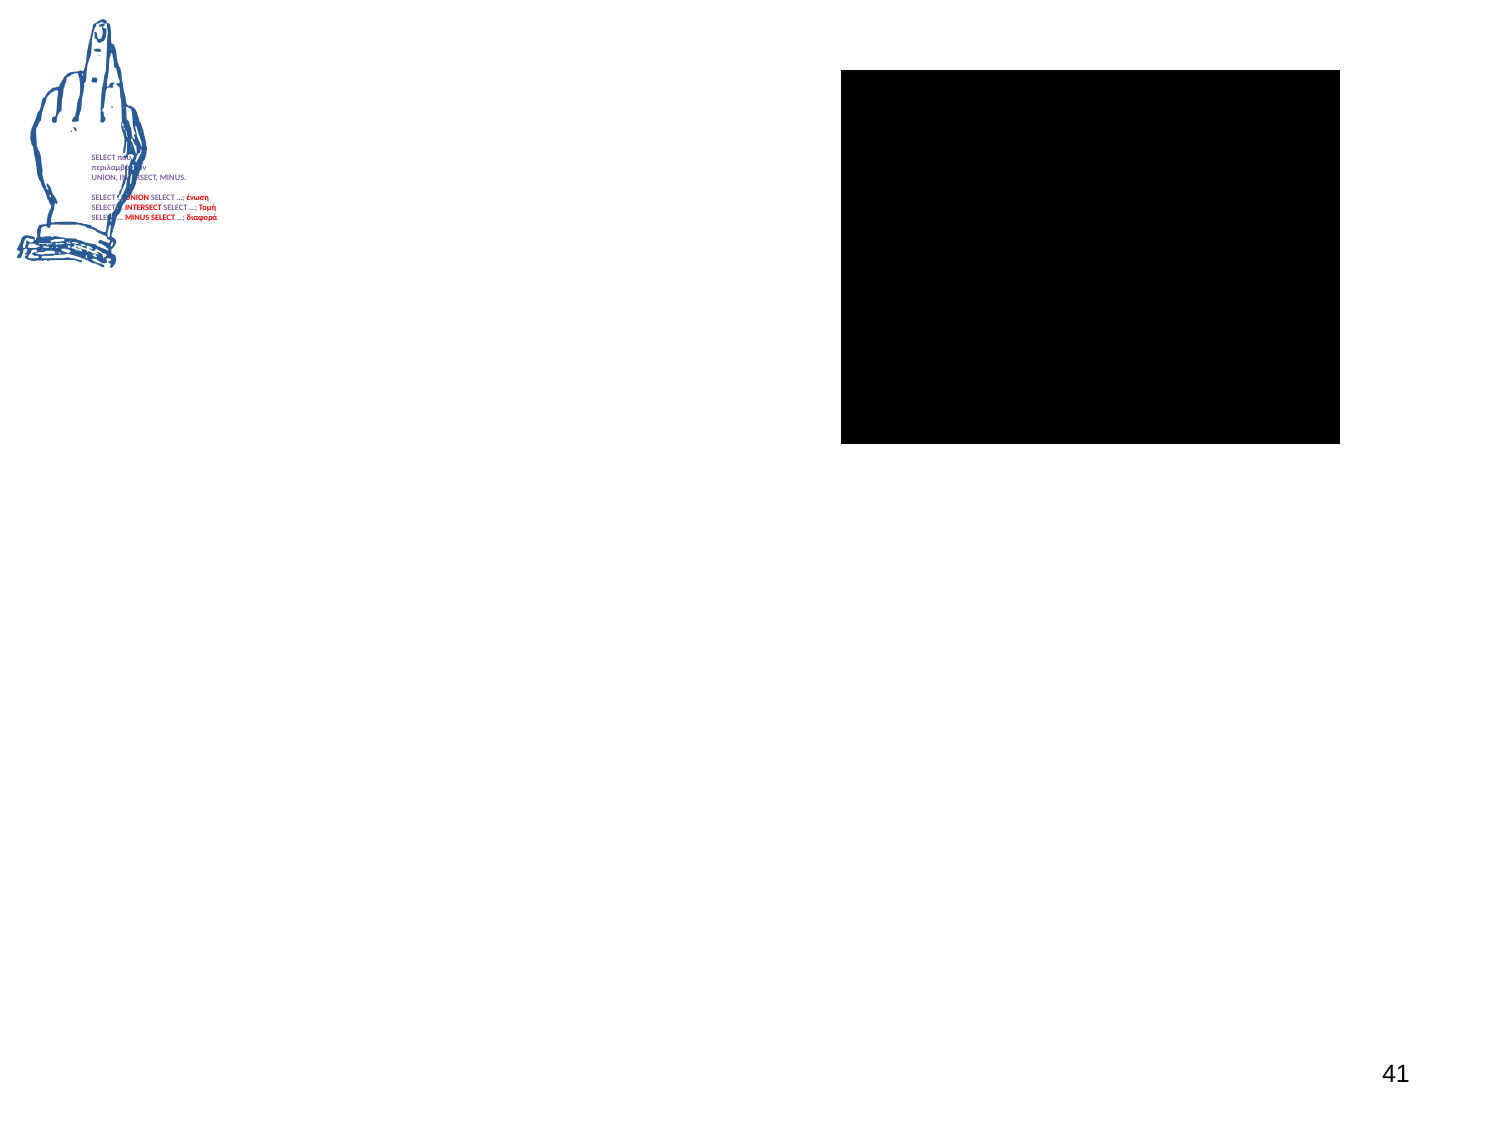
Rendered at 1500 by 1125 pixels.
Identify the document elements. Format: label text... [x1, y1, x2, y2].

slide_number 41 [1074, 1042, 1425, 1103]
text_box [840, 69, 1341, 445]
title SELECT που περιλαμβάνουν UNION, INTERSECT, MINUS. SELECT … UNION SELECT …; ένωση SELECT … INTERSECT SELECT …; Τομή SELECT … MINUS SELECT …; διαφορά [149, 19, 1427, 256]
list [17, 18, 147, 268]
